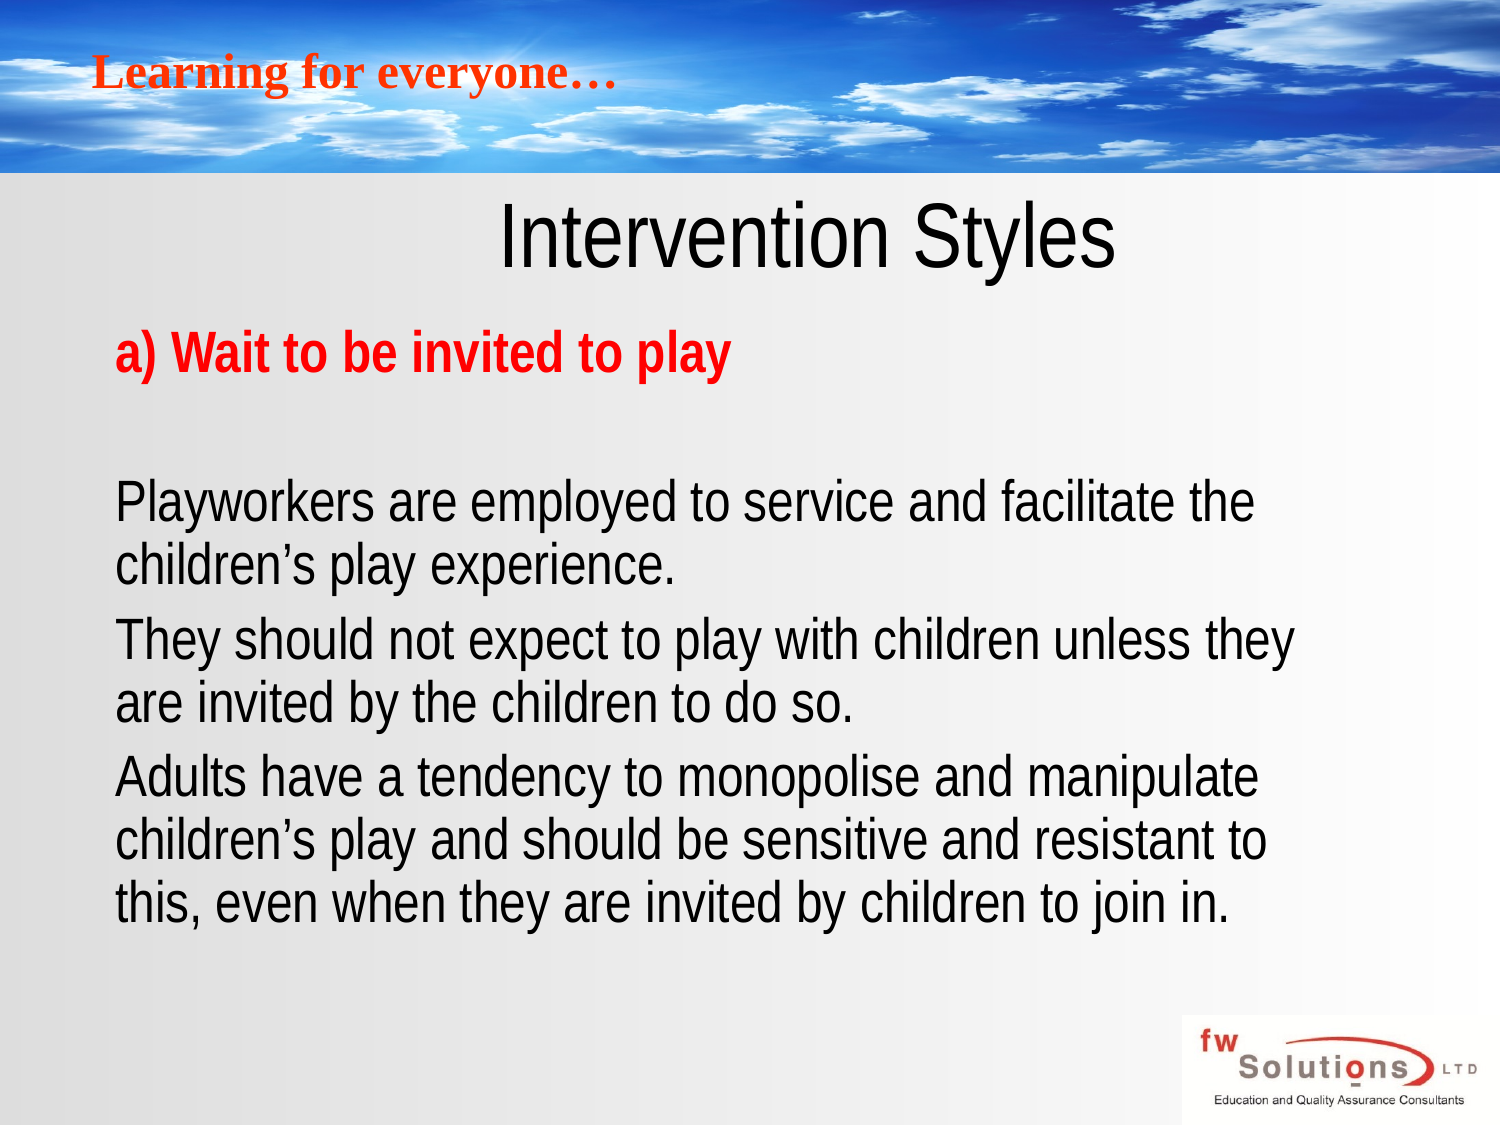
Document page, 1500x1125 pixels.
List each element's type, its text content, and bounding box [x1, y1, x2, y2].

picture [1182, 1015, 1500, 1125]
picture [0, 0, 1500, 173]
list a) Wait to be invited to play Playworkers are employed to service and facilitate the children’s play experience. They should not expect to play with children unless they are invited by the children to do so. Adults have a tendency to monopolise and manipulate children’s play and should be sensitive and resistant to this, even when they are invited by children to join in. [100, 314, 1376, 990]
title Intervention Styles [171, 172, 1447, 290]
